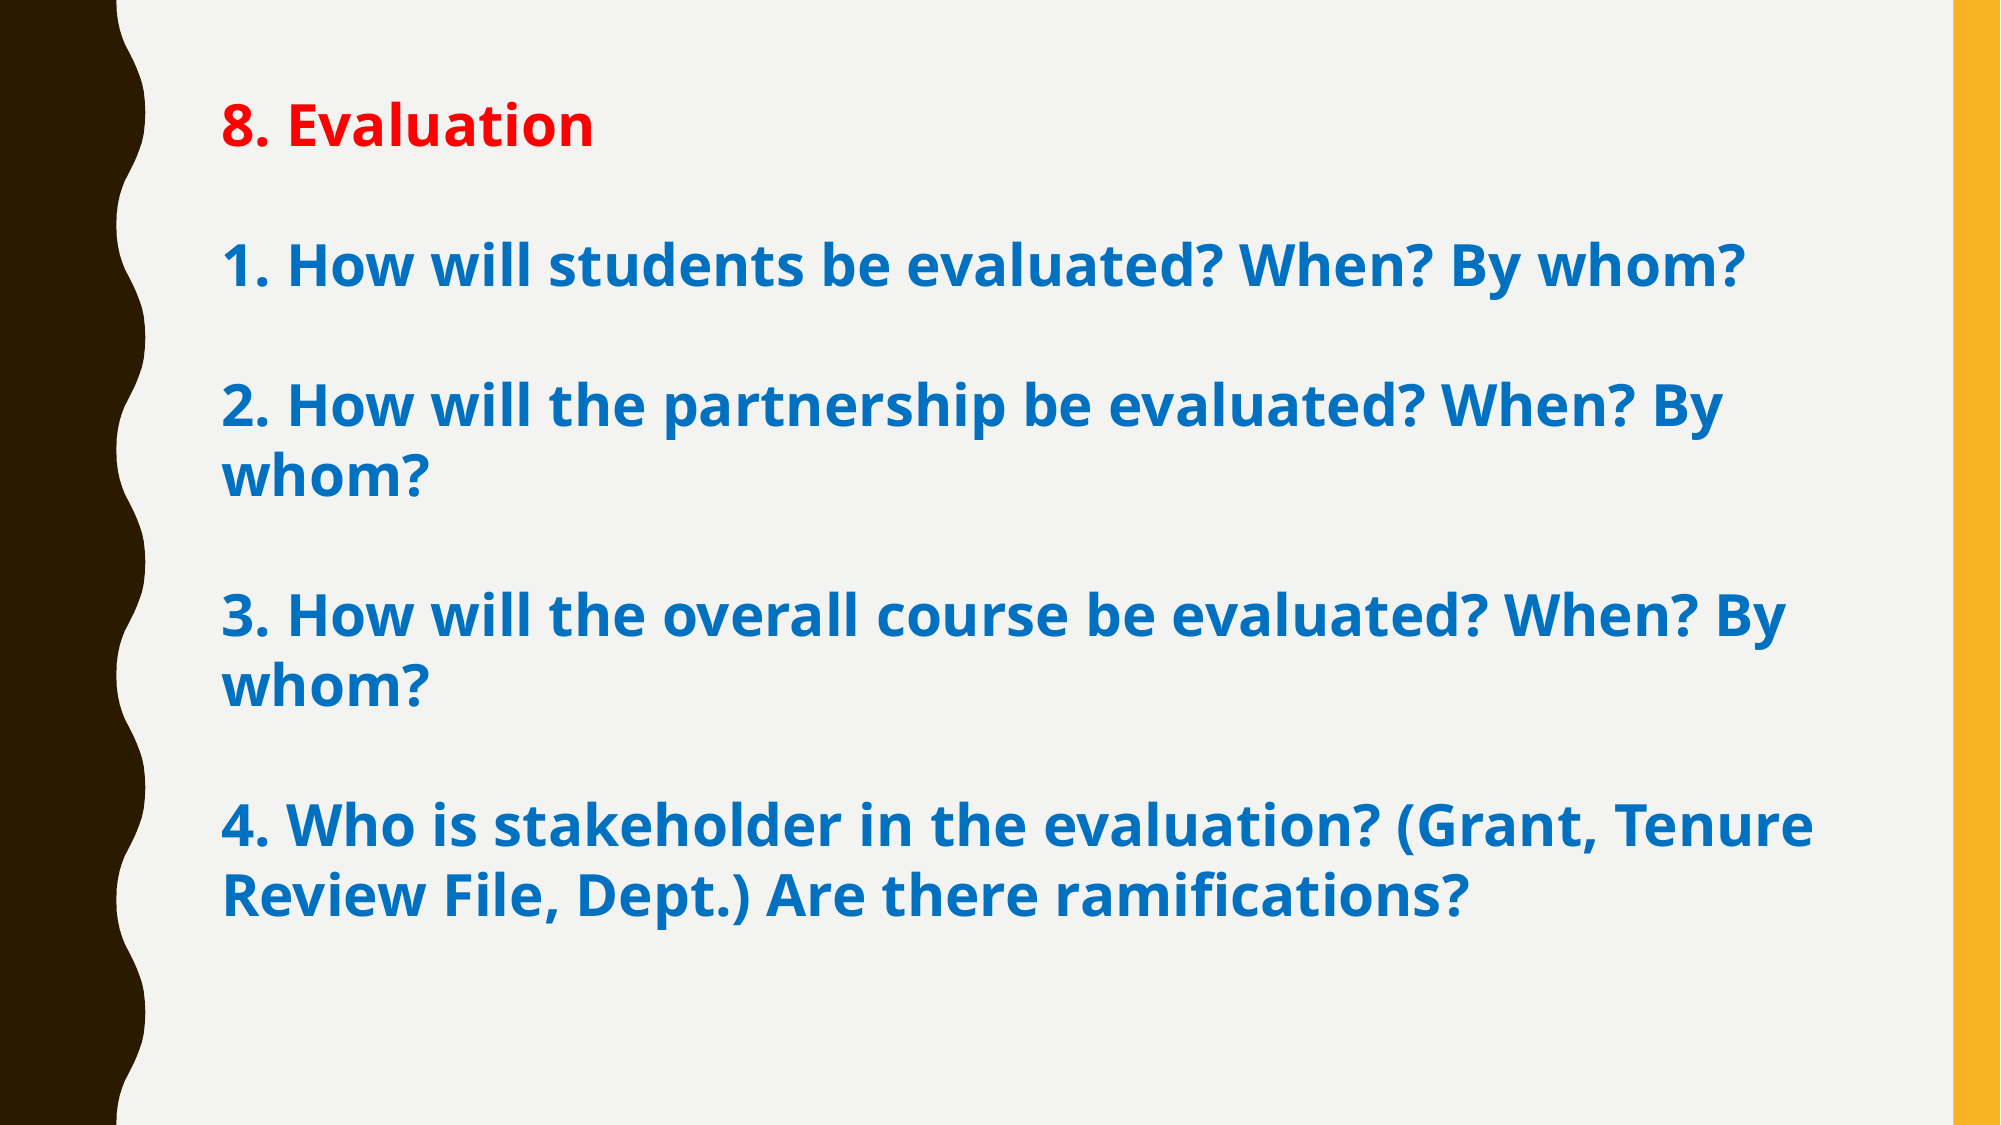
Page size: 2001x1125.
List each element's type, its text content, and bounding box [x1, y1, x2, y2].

text_box 8. Evaluation 1. How will students be evaluated? When? By whom? 2. How will the partnership be evaluated? When? By whom? 3. How will the overall course be evaluated? When? By whom? 4. Who is stakeholder in the evaluation? (Grant, Tenure Review File, Dept.) Are there ramifications? [206, 80, 1916, 935]
